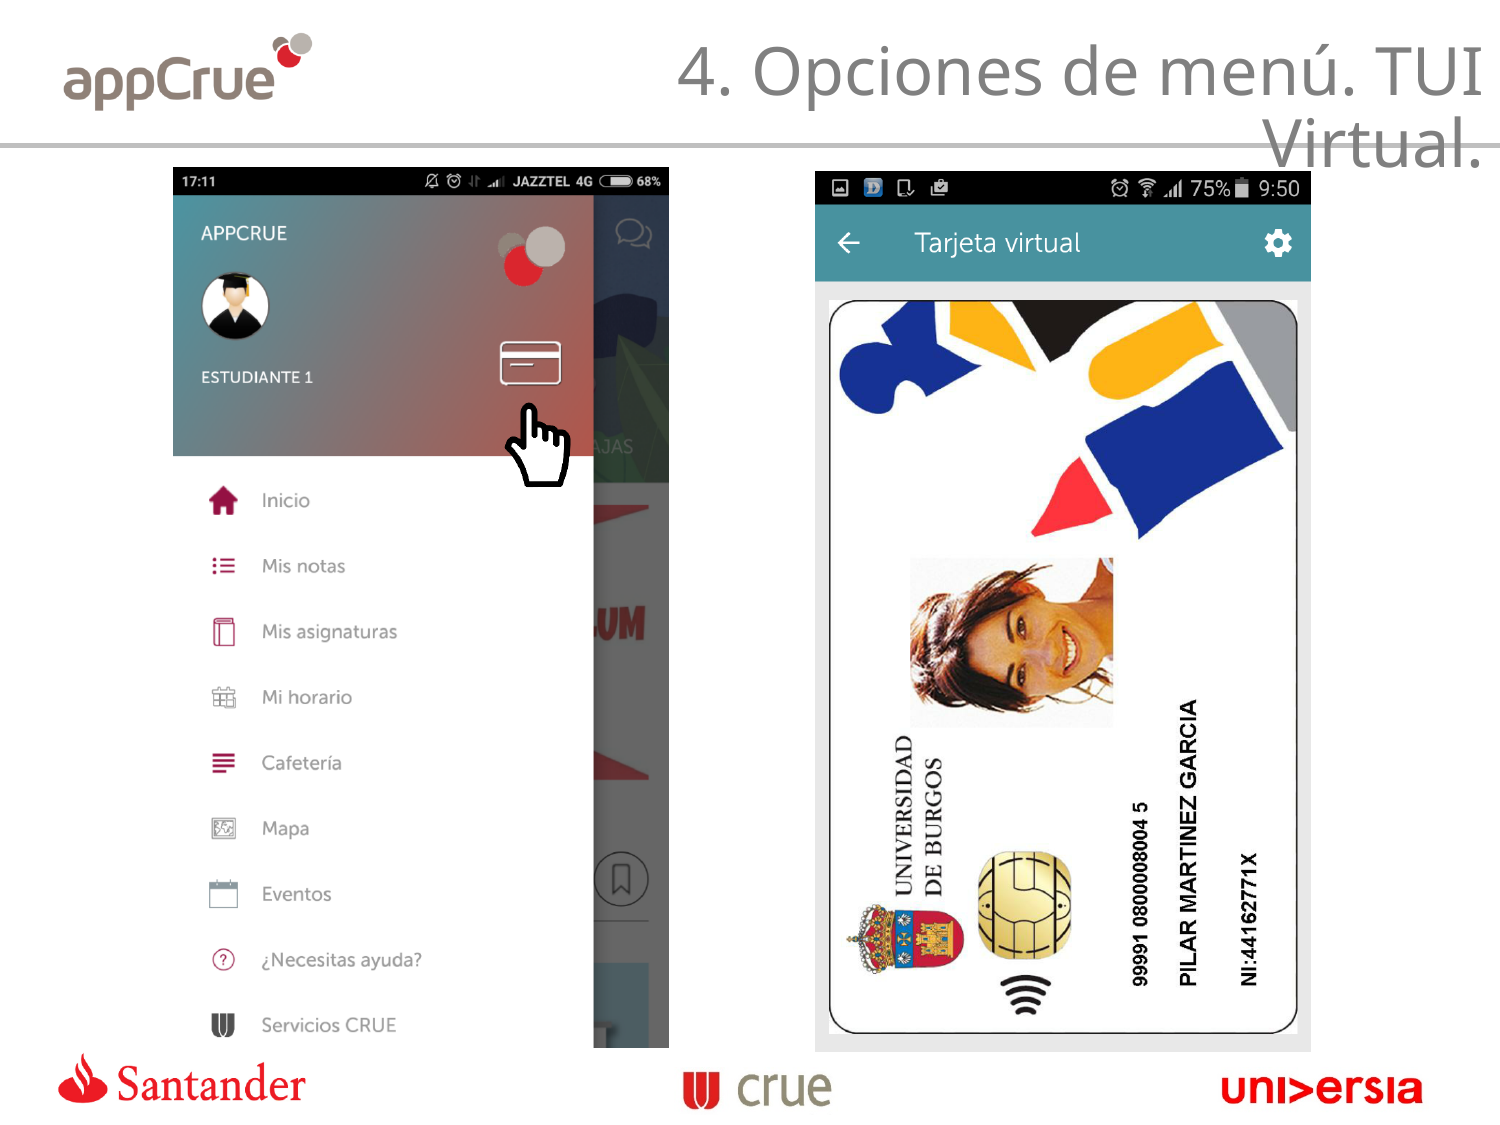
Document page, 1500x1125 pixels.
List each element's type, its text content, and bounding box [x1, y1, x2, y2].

picture [674, 1067, 857, 1115]
picture [815, 171, 1311, 1052]
title 4. Opciones de menú. TUI Virtual. [548, 30, 1500, 139]
picture [55, 167, 669, 1107]
picture [1210, 1067, 1435, 1115]
picture [55, 28, 315, 119]
